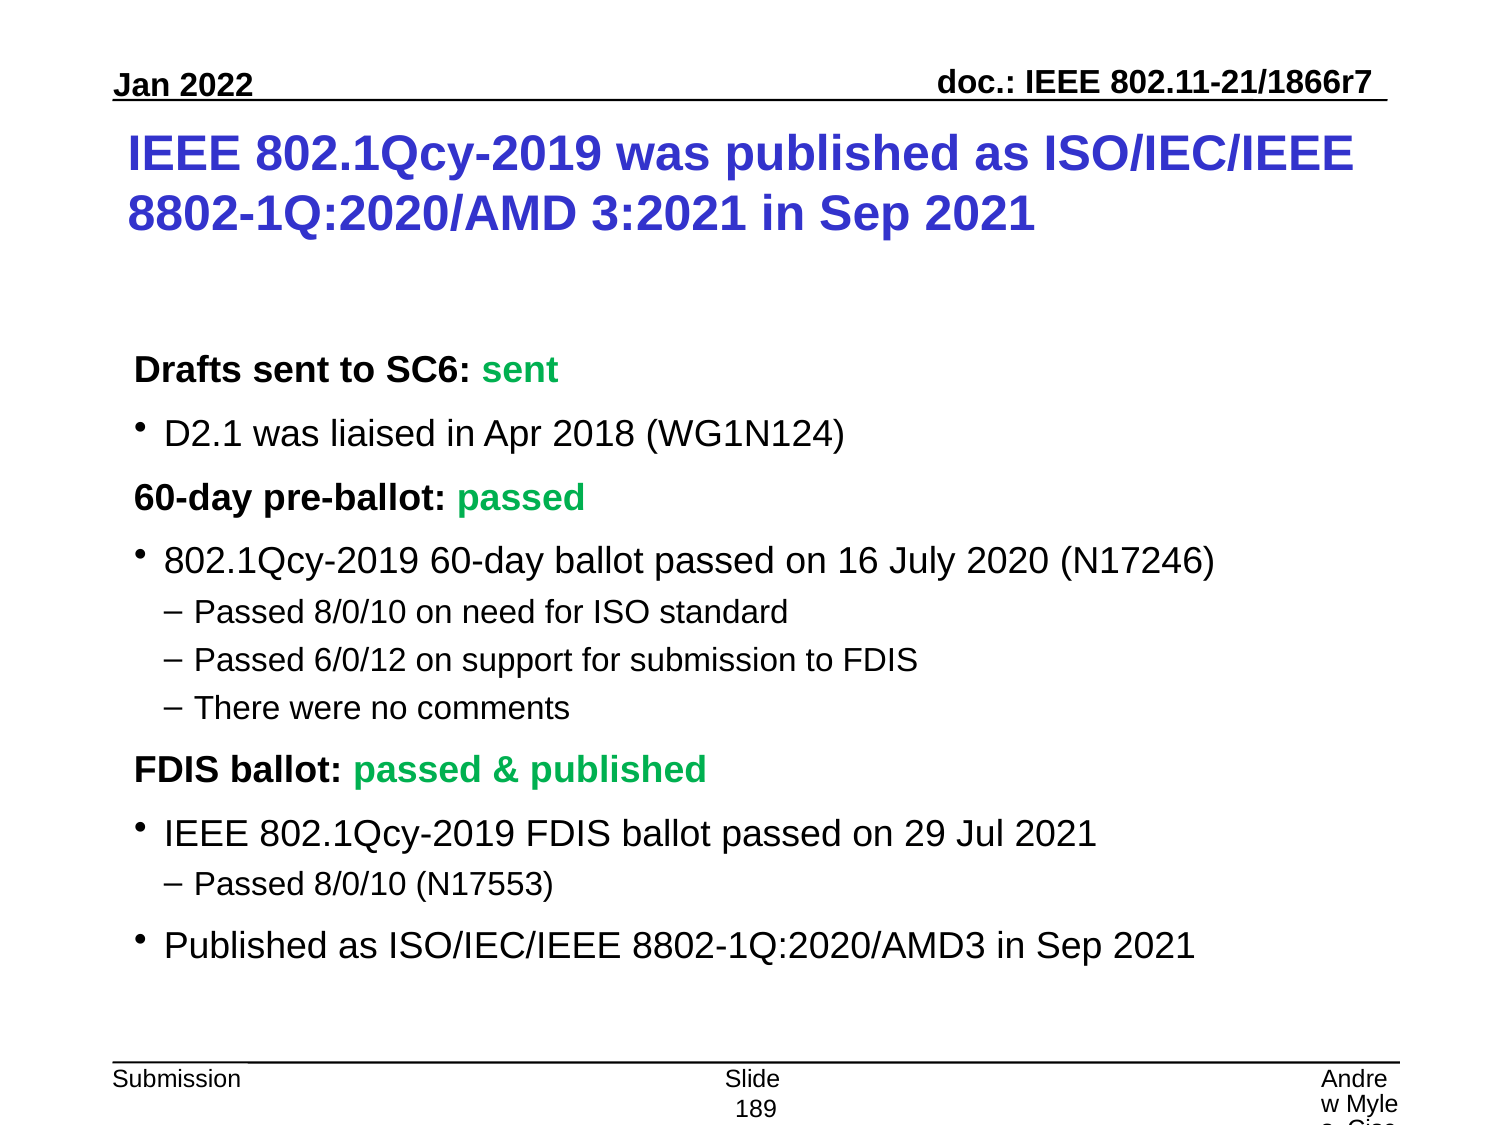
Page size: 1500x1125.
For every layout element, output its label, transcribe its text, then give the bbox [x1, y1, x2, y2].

slide_number Slide 189 [709, 1061, 803, 1093]
footer Andrew Myles, Cisco [1320, 1061, 1402, 1093]
title IEEE 802.1Qcy-2019 was published as ISO/IEC/IEEE 8802-1Q:2020/AMD 3:2021 in Sep 2021 [112, 112, 1388, 288]
list Drafts sent to SC6: sent D2.1 was liaised in Apr 2018 (WG1N124) 60-day pre-ballot: passed 802.1Qcy-2019 60-day ballot passed on 16 July 2020 (N17246) Passed 8/0/10 on need for ISO standard Passed 6/0/12 on support for submission to FDIS There were no comments FDIS ballot: passed & published IEEE 802.1Qcy-2019 FDIS ballot passed on 29 Jul 2021 Passed 8/0/10 (N17553) Published as ISO/IEC/IEEE 8802-1Q:2020/AMD3 in Sep 2021 [118, 337, 1394, 1013]
